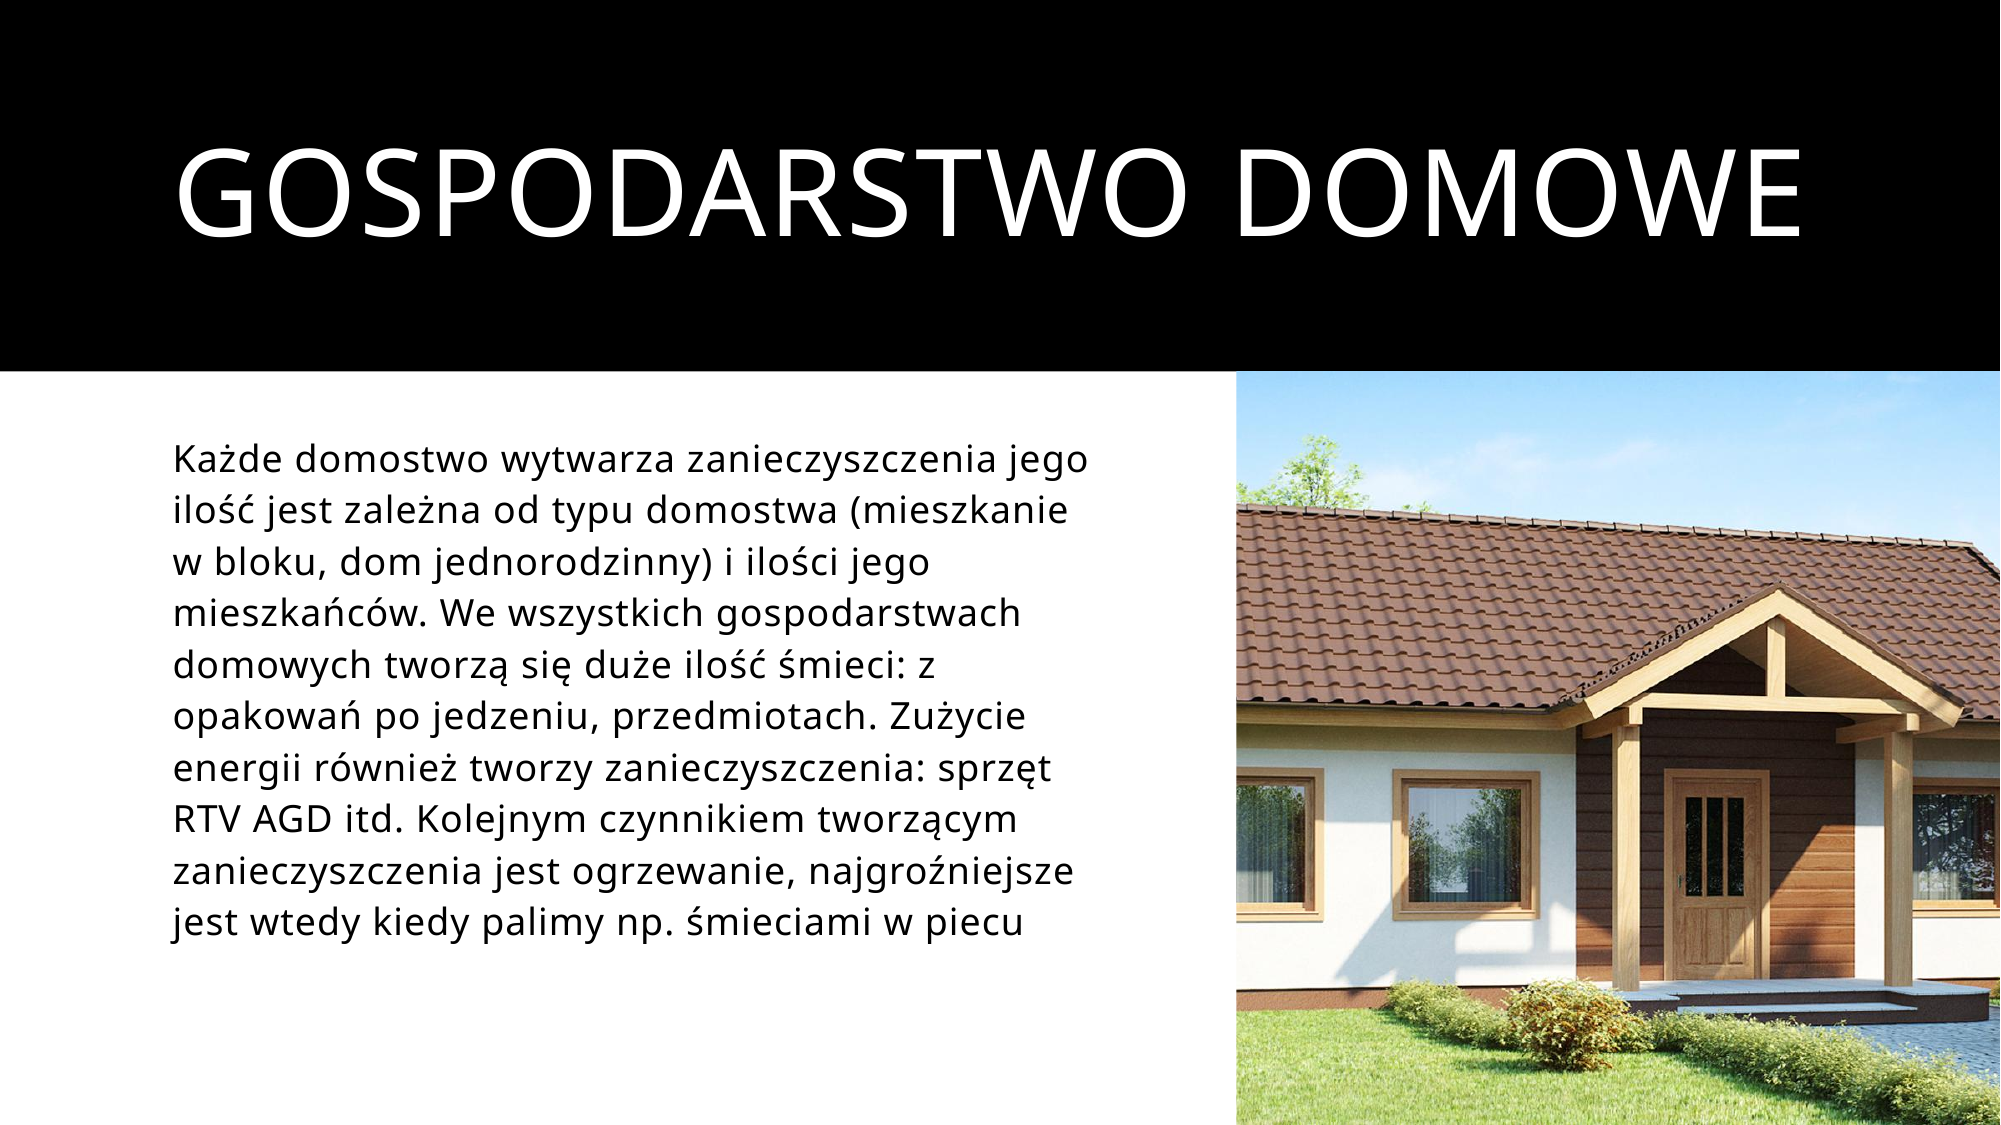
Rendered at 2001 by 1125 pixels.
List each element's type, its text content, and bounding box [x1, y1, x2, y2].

picture [1236, 371, 2000, 1125]
text_box [0, 0, 2000, 372]
text_box Każde domostwo wytwarza zanieczyszczenia jego ilość jest zależna od typu domostwa (mieszkanie w bloku, dom jednorodzinny) i ilości jego mieszkańców. We wszystkich gospodarstwach domowych tworzą się duże ilość śmieci: z opakowań po jedzeniu, przedmiotach. Zużycie energii również tworzy zanieczyszczenia: sprzęt RTV AGD itd. Kolejnym czynnikiem tworzącym zanieczyszczenia jest ogrzewanie, najgroźniejsze jest wtedy kiedy palimy np. śmieciami w piecu [157, 424, 1121, 1014]
text_box Gospodarstwo domowe [157, 52, 1842, 332]
text_box [0, 372, 1236, 1125]
